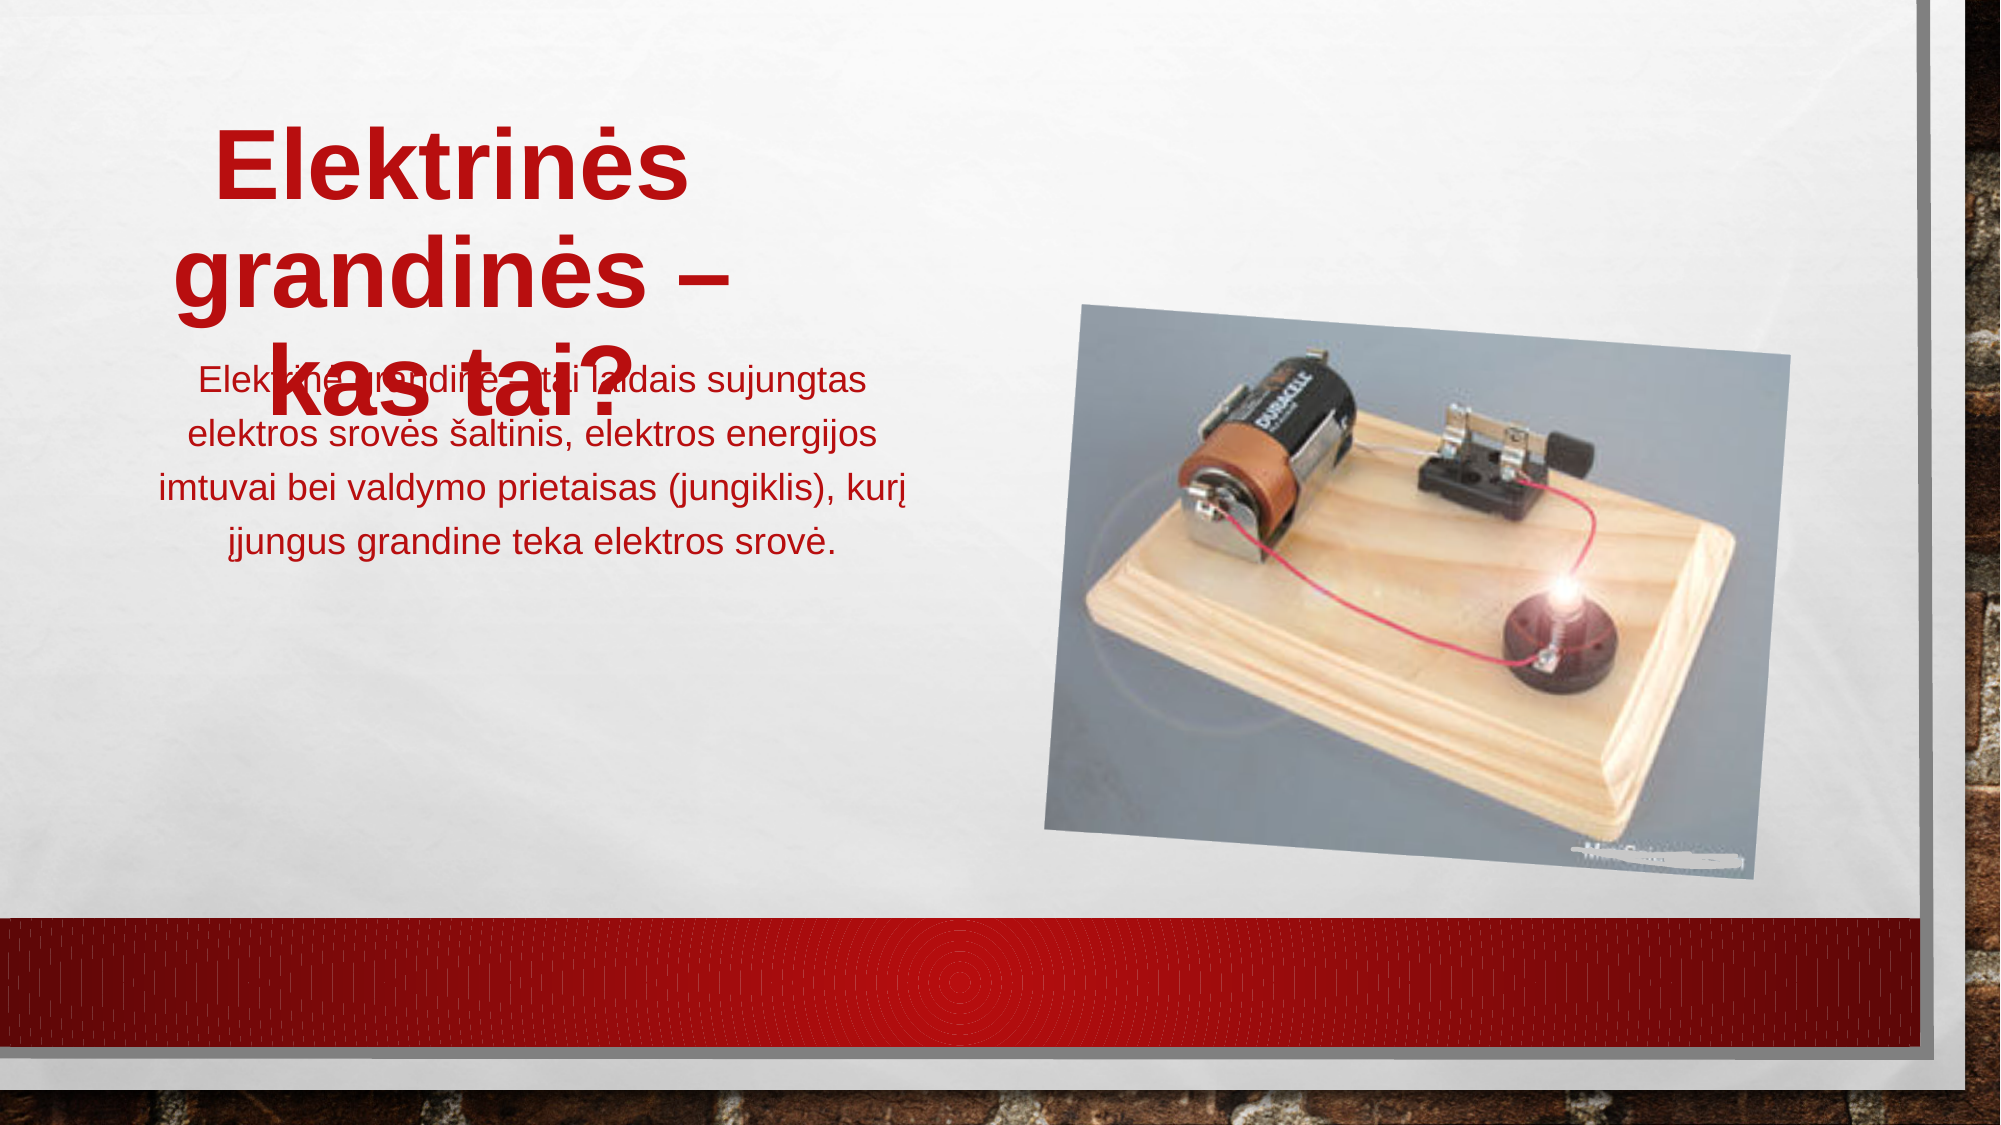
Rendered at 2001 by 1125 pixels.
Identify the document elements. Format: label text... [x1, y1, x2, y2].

picture [0, 0, 2000, 1125]
list Elektrinė grandinė – tai laidais sujungtas elektros srovės šaltinis, elektros energijos imtuvai bei valdymo prietaisas (jungiklis), kurį įjungus grandine teka elektros srovė. [112, 338, 953, 882]
title Elektrinės grandinės – kas tai? [113, 112, 791, 338]
picture [1045, 305, 1790, 879]
